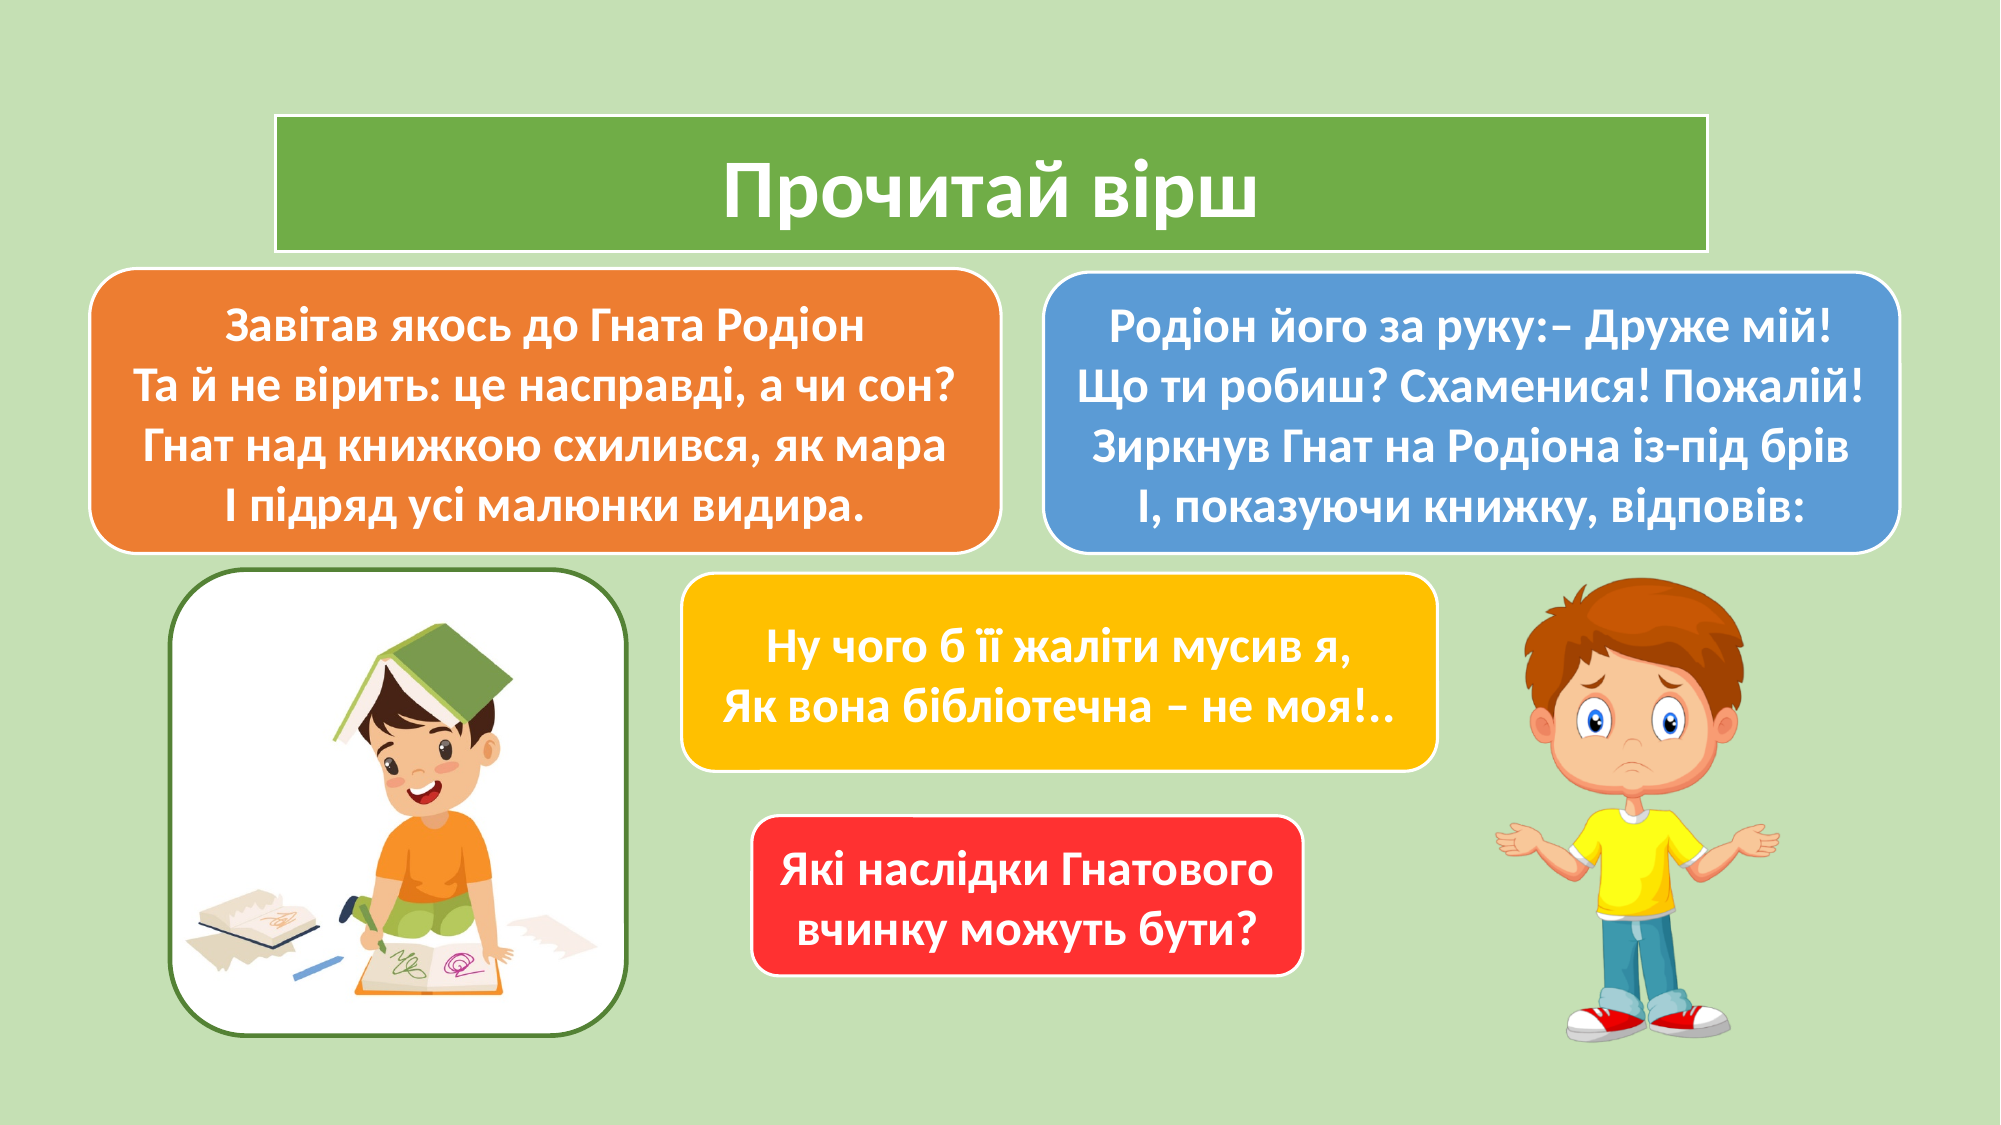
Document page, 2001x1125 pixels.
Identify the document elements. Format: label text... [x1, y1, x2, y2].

text_box Які наслідки Гнатового вчинку можуть бути? [750, 814, 1305, 977]
picture [169, 569, 627, 1036]
picture [1471, 553, 1815, 1048]
text_box Родіон його за руку:– Друже мій! Що ти робиш? Схаменися! Пожалій! Зиркнув Гнат на Родіона із-під брів І, показуючи книжку, відповів: [1041, 270, 1902, 556]
text_box Ну чого б її жаліти мусив я, Як вона бібліотечна – не моя!.. [680, 571, 1440, 773]
text_box Прочитай вірш [274, 114, 1709, 253]
text_box Завітав якось до Гната Родіон Та й не вірить: це насправді, а чи сон? Гнат над книжкою схилився, як мара І підряд усі малюнки видира. [88, 266, 1003, 556]
